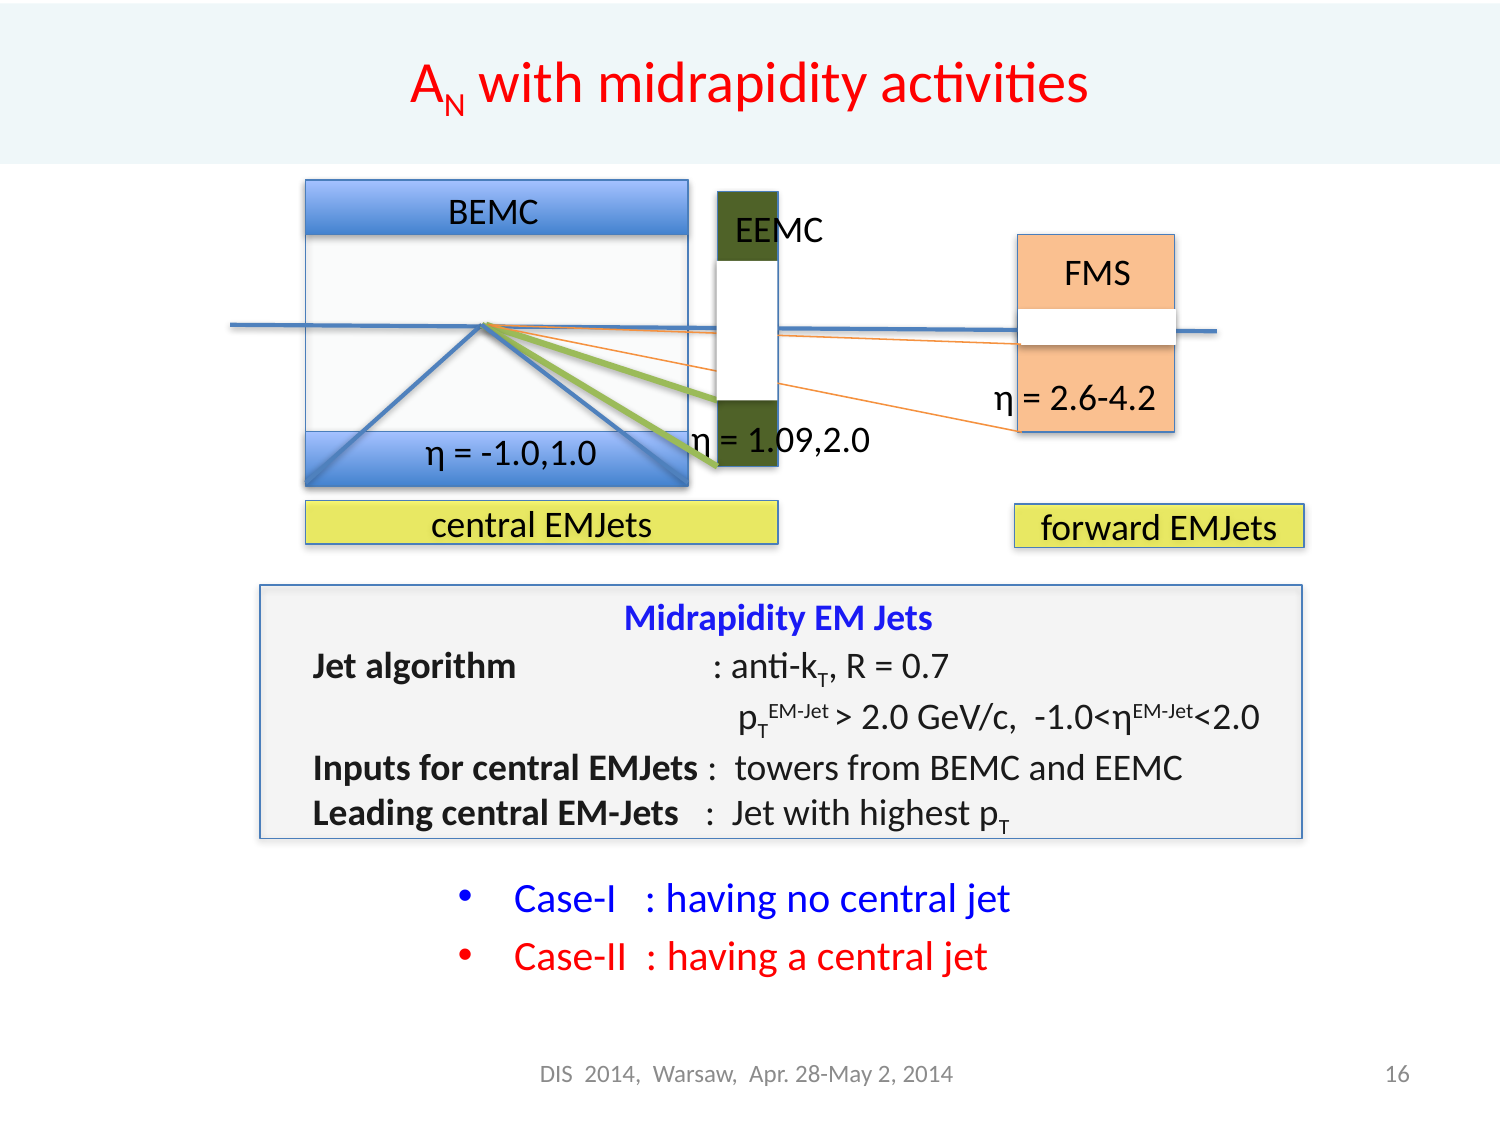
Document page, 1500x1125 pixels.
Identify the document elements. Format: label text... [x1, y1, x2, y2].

list Case-I : having no central jet Case-II : having a central jet [442, 862, 1044, 1013]
text_box [259, 584, 1303, 839]
footer DIS 2014, Warsaw, Apr. 28-May 2, 2014 [512, 1042, 988, 1103]
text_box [229, 179, 1305, 548]
title AN with midrapidity activities [0, 3, 1500, 164]
slide_number 16 [1074, 1042, 1425, 1103]
